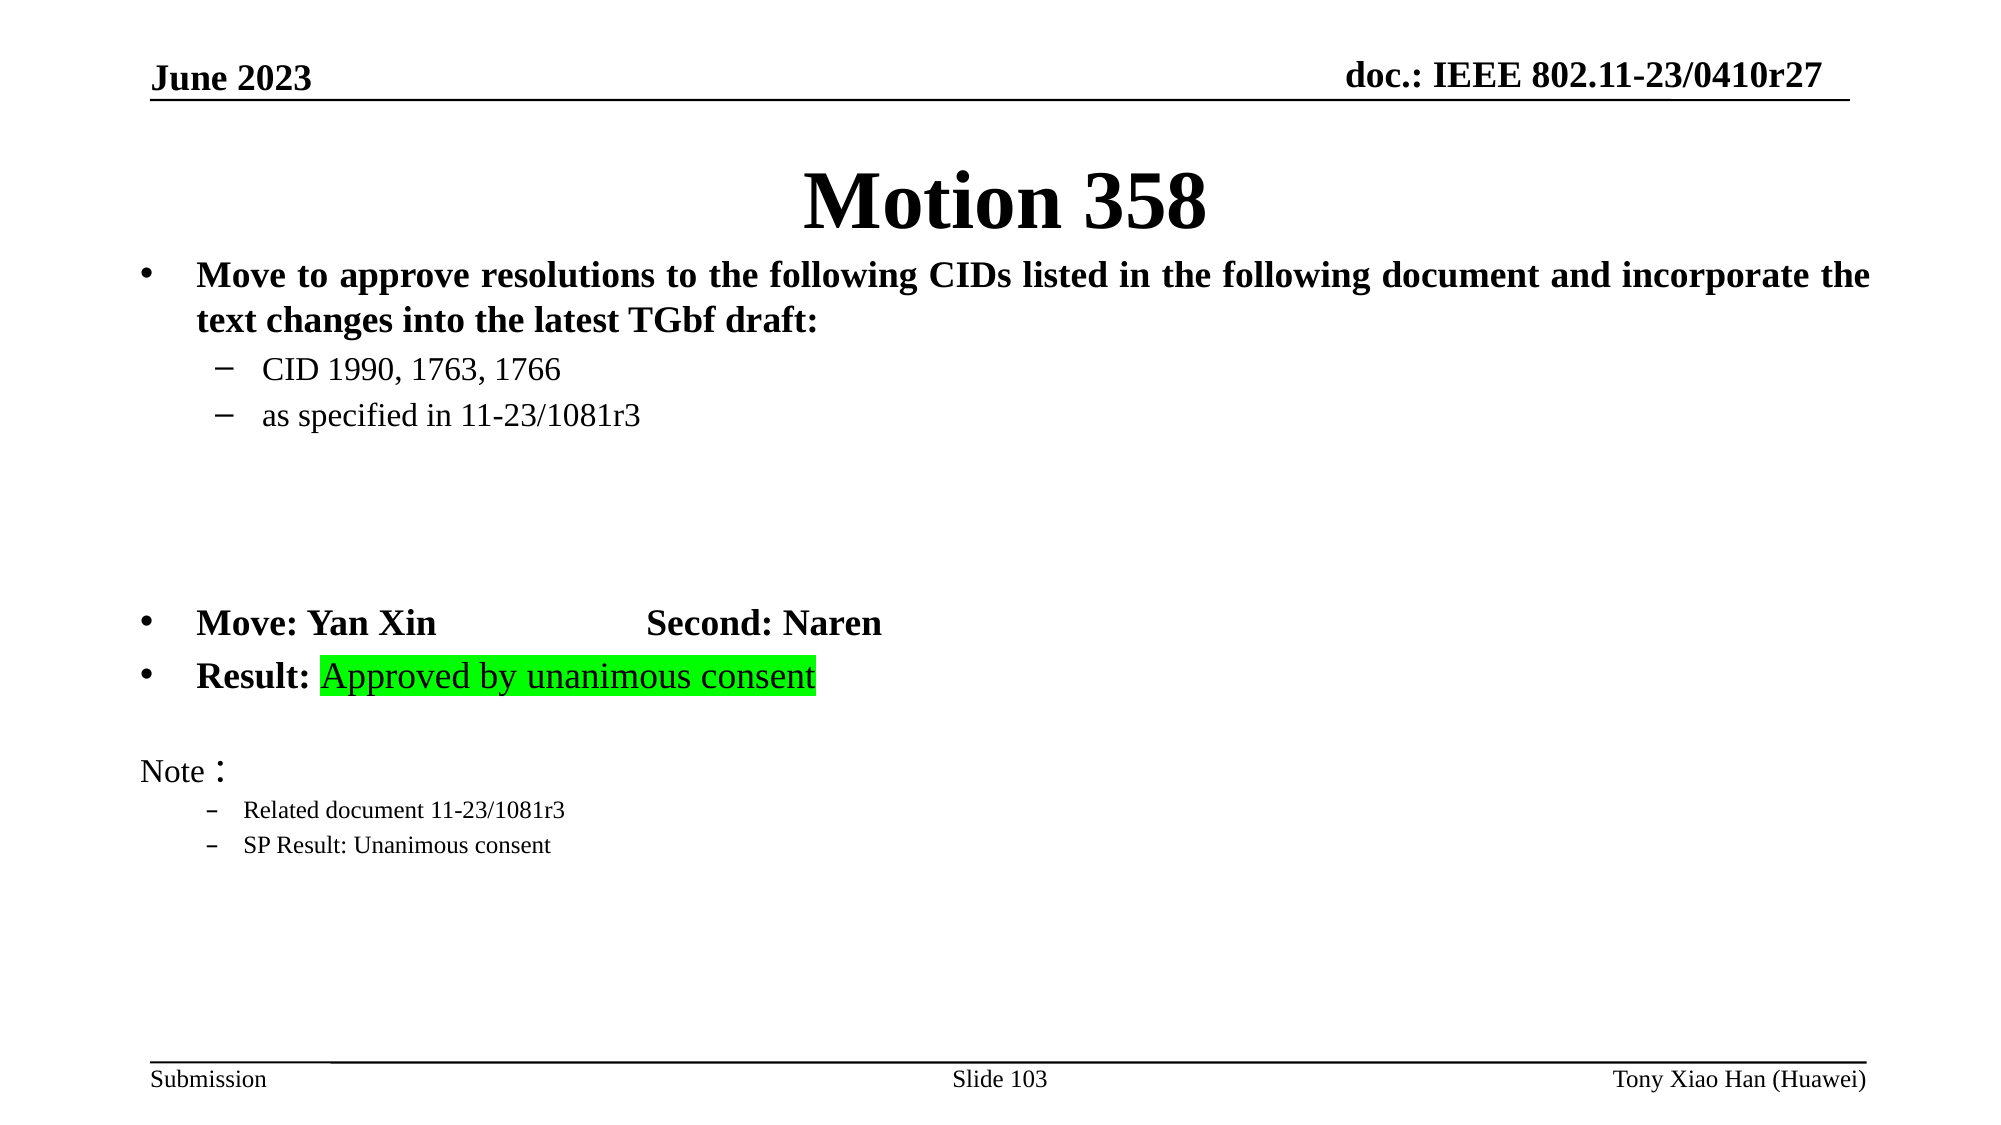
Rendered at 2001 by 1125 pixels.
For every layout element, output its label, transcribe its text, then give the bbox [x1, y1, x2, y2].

text_box Move to approve resolutions to the following CIDs listed in the following document and incorporate the text changes into the latest TGbf draft: CID 1990, 1763, 1766 as specified in 11-23/1081r3 Move: Yan Xin Second: Naren Result: Approved by unanimous consent Note： Related document 11-23/1081r3 SP Result: Unanimous consent [125, 212, 1888, 900]
text_box Motion 358 [368, 137, 1644, 212]
